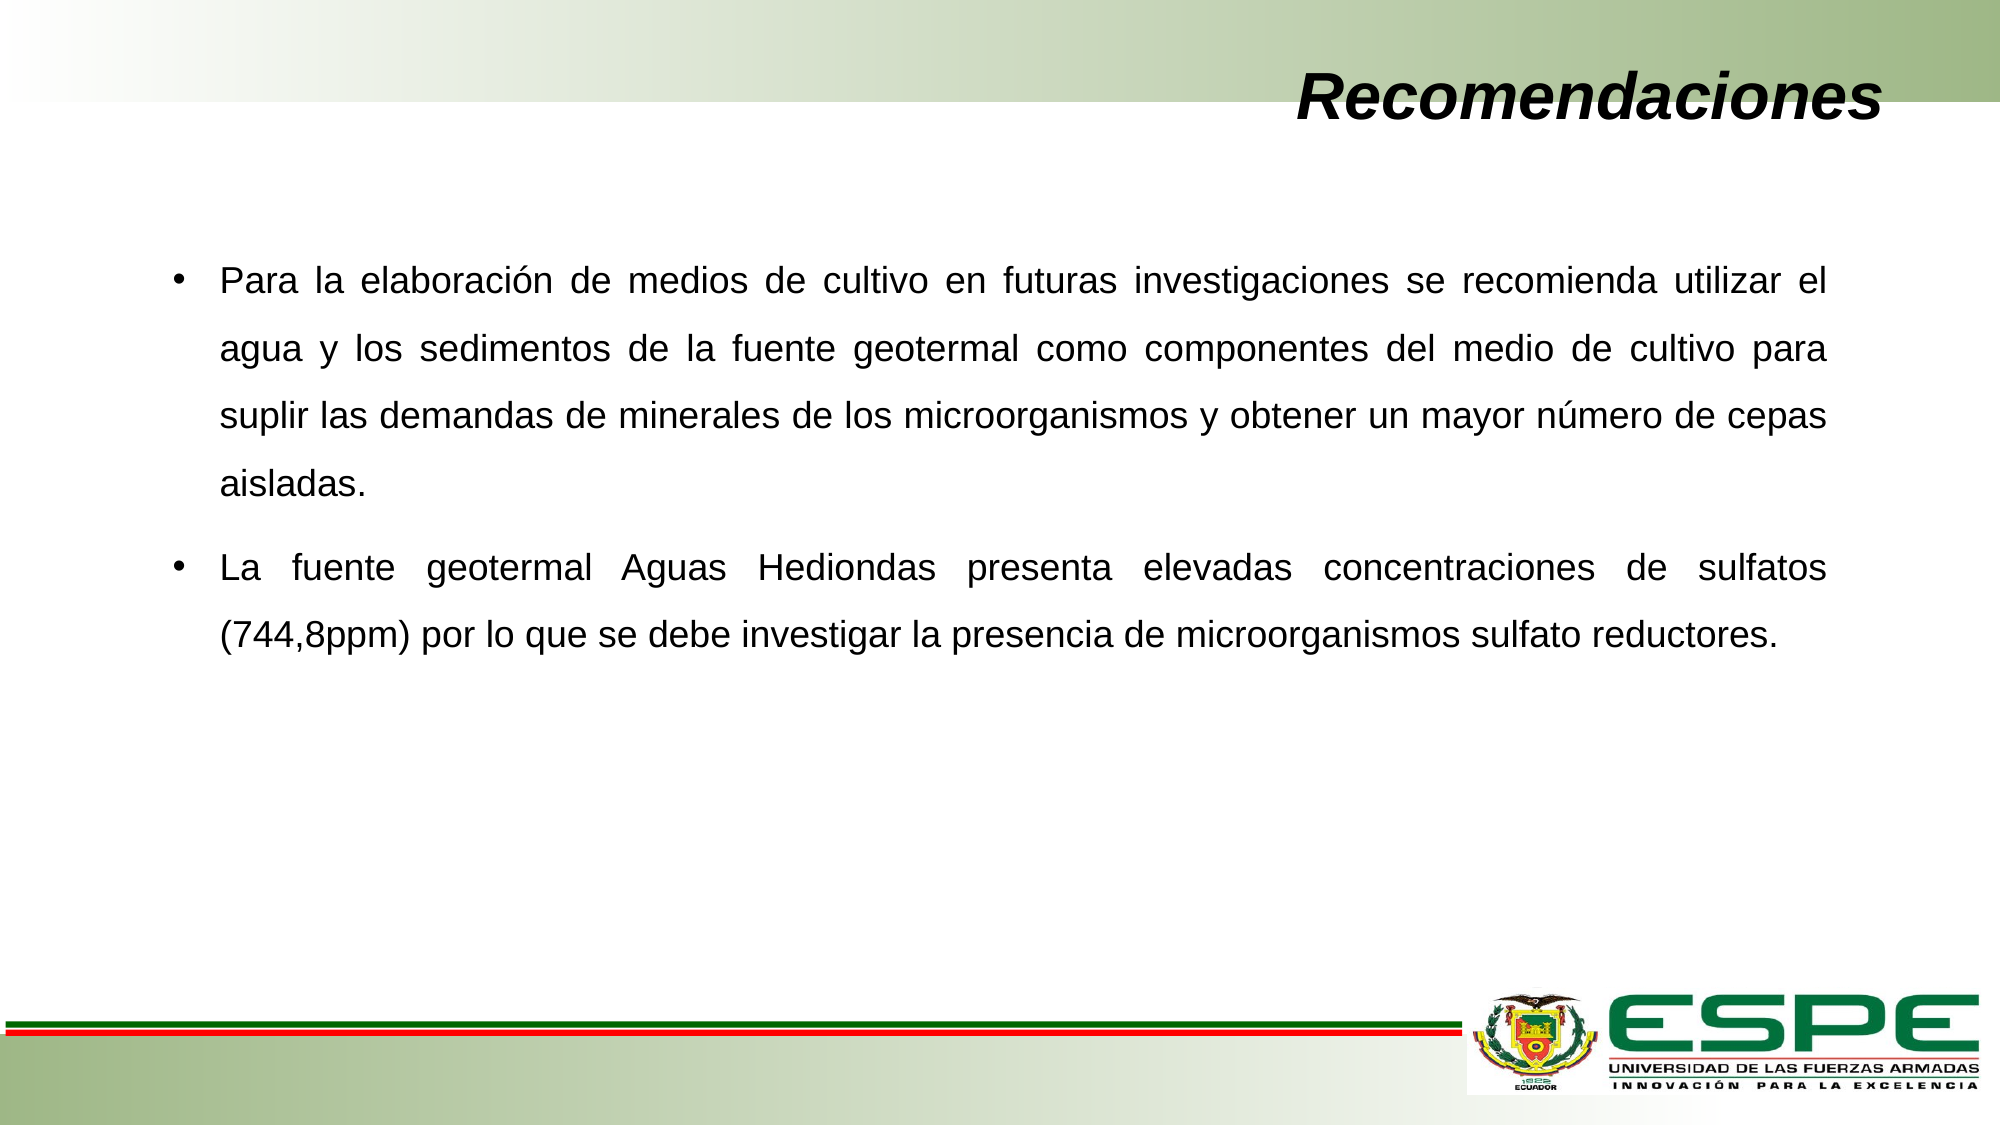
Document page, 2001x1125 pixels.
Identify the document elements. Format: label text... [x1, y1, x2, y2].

picture [1467, 976, 1989, 1095]
text_box Para la elaboración de medios de cultivo en futuras investigaciones se recomienda utilizar el agua y los sedimentos de la fuente geotermal como componentes del medio de cultivo para suplir las demandas de minerales de los microorganismos y obtener un mayor número de cepas aisladas. La fuente geotermal Aguas Hediondas presenta elevadas concentraciones de sulfatos (744,8ppm) por lo que se debe investigar la presencia de microorganismos sulfato reductores. [157, 226, 1842, 663]
title Recomendaciones [99, 45, 1900, 142]
